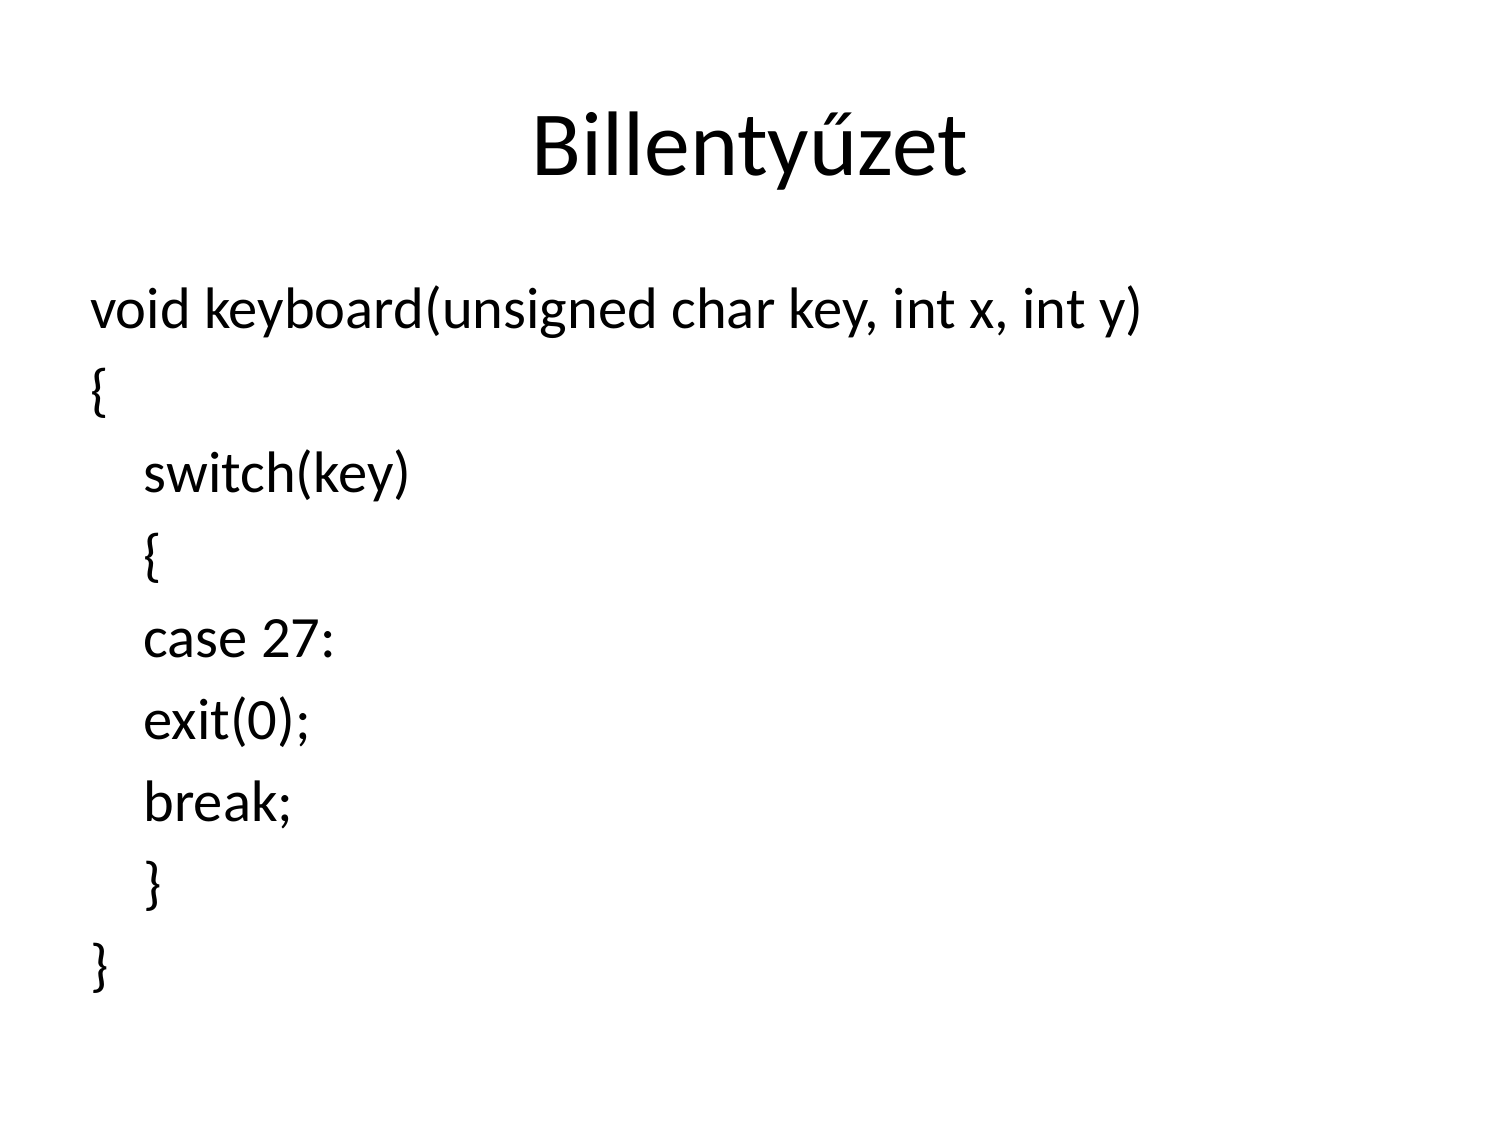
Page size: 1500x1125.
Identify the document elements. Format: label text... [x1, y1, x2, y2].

title Billentyűzet [75, 45, 1425, 233]
list void keyboard(unsigned char key, int x, int y) { switch(key) { case 27: exit(0); break; } } [75, 262, 1425, 1005]
